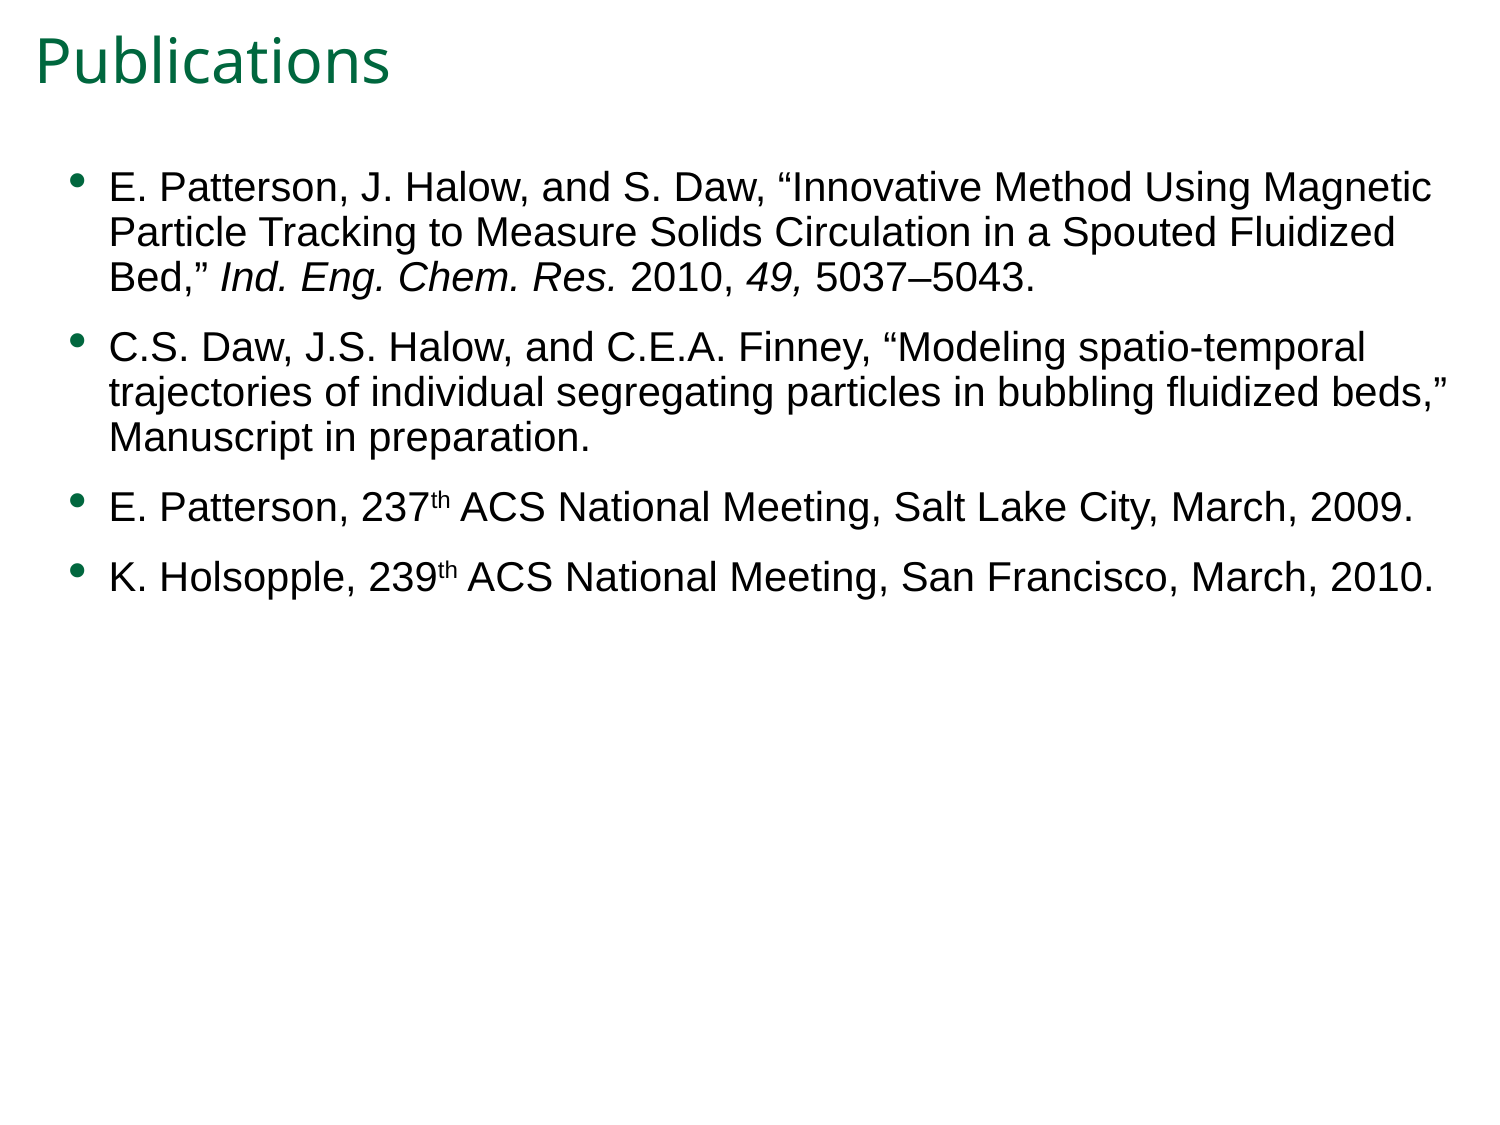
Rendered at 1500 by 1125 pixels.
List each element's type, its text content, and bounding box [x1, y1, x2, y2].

list E. Patterson, J. Halow, and S. Daw, “Innovative Method Using Magnetic Particle Tracking to Measure Solids Circulation in a Spouted Fluidized Bed,” Ind. Eng. Chem. Res. 2010, 49, 5037–5043. C.S. Daw, J.S. Halow, and C.E.A. Finney, “Modeling spatio-temporal trajectories of individual segregating particles in bubbling fluidized beds,” Manuscript in preparation. E. Patterson, 237th ACS National Meeting, Salt Lake City, March, 2009. K. Holsopple, 239th ACS National Meeting, San Francisco, March, 2010. [55, 157, 1465, 874]
title Publications [19, 25, 1460, 109]
